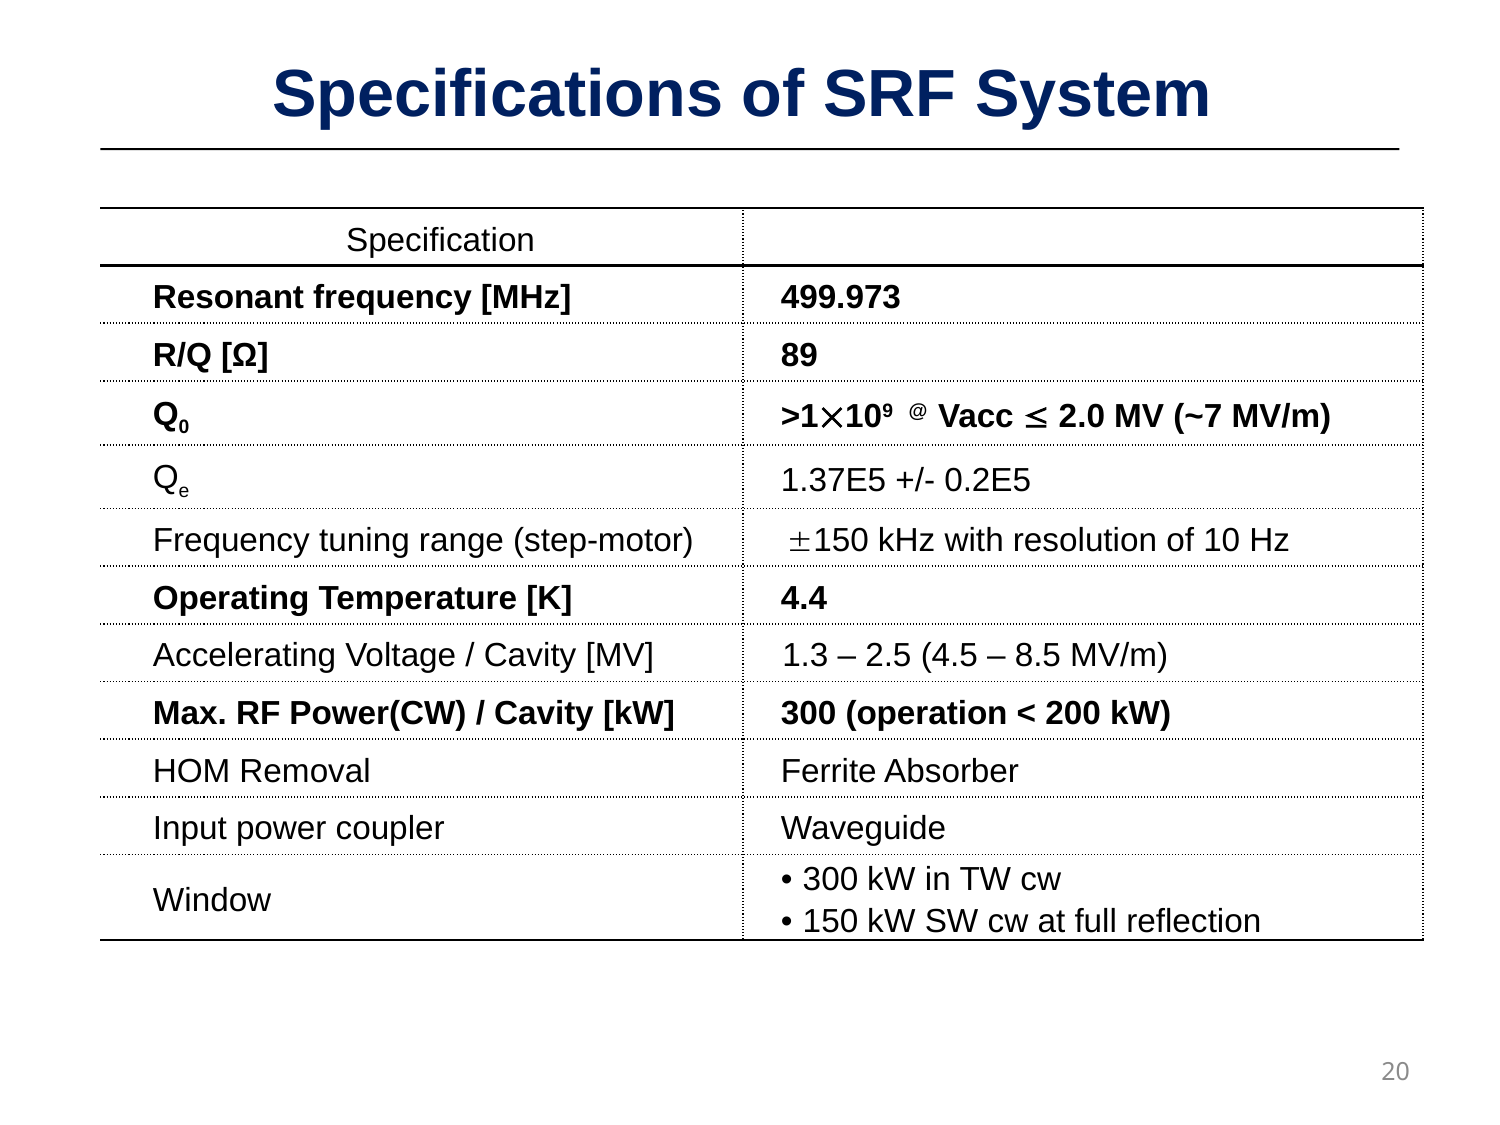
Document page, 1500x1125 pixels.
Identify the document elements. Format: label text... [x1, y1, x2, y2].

table_cell Waveguide [743, 797, 1423, 854]
table_cell 300 (operation < 200 kW) [743, 681, 1423, 739]
table_cell Input power coupler [100, 797, 743, 854]
table_cell 1.37E5 +/- 0.2E5 [743, 445, 1423, 509]
table_cell 1.3 – 2.5 (4.5 – 8.5 MV/m) [743, 624, 1423, 681]
table_cell 300 kW in TW cw 150 kW SW cw at full reflection [743, 854, 1423, 939]
slide_number 20 [1074, 1042, 1425, 1103]
table_cell Qe [100, 445, 743, 509]
table_cell Frequency tuning range (step-motor) [100, 509, 743, 566]
table_cell 499.973 [743, 267, 1423, 323]
table_cell 150 kHz with resolution of 10 Hz [743, 509, 1423, 566]
table_cell Window [100, 854, 743, 939]
table_header Specification [100, 209, 743, 264]
table_cell R/Q [Ω] [100, 323, 743, 381]
table_cell HOM Removal [100, 739, 743, 797]
table_cell Resonant frequency [MHz] [100, 267, 743, 323]
title Specifications of SRF System [76, 31, 1427, 149]
table_cell Operating Temperature [K] [100, 566, 743, 624]
table_cell Max. RF Power(CW) / Cavity [kW] [100, 681, 743, 739]
table_cell Q0 [100, 381, 743, 445]
table_cell 89 [743, 323, 1423, 381]
table_cell Accelerating Voltage / Cavity [MV] [100, 624, 743, 681]
table_header [743, 209, 1423, 264]
table_cell Ferrite Absorber [743, 739, 1423, 797]
table_cell 4.4 [743, 566, 1423, 624]
table_cell >1109 @ Vacc  2.0 MV (~7 MV/m) [743, 381, 1423, 445]
